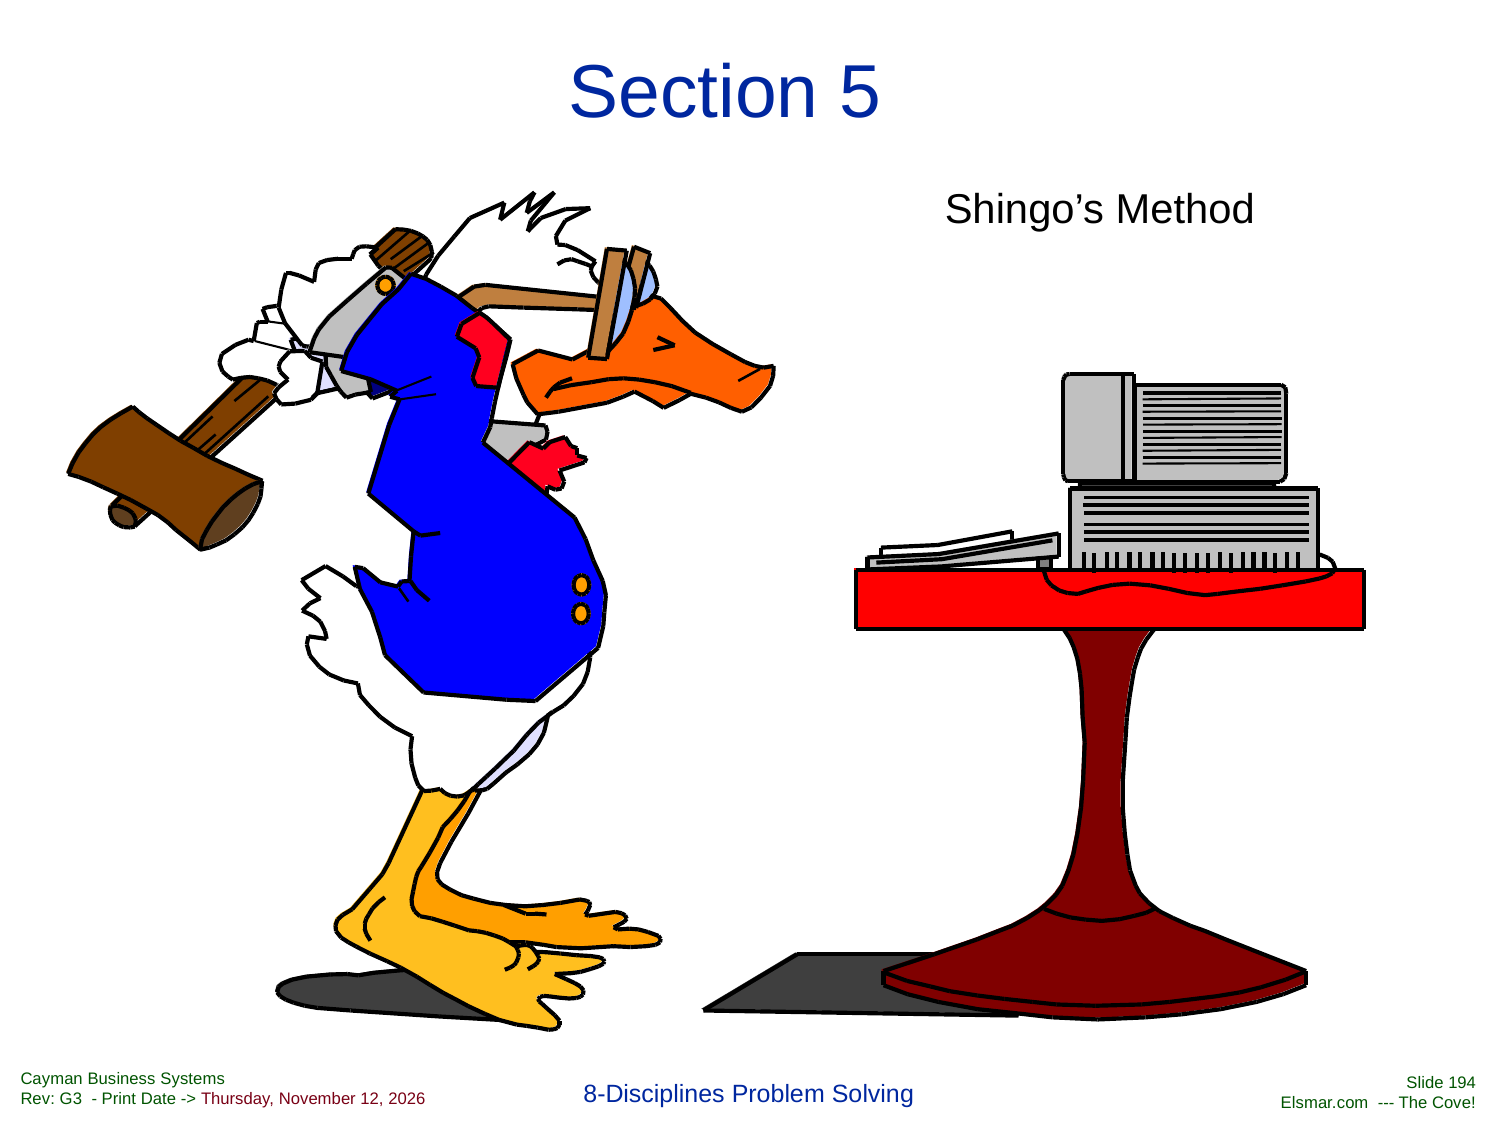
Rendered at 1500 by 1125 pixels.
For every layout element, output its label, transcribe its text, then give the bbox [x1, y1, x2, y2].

title Section 5 [86, 11, 1363, 163]
subtitle Shingo’s Method [761, 174, 1438, 301]
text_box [62, 187, 1376, 1038]
